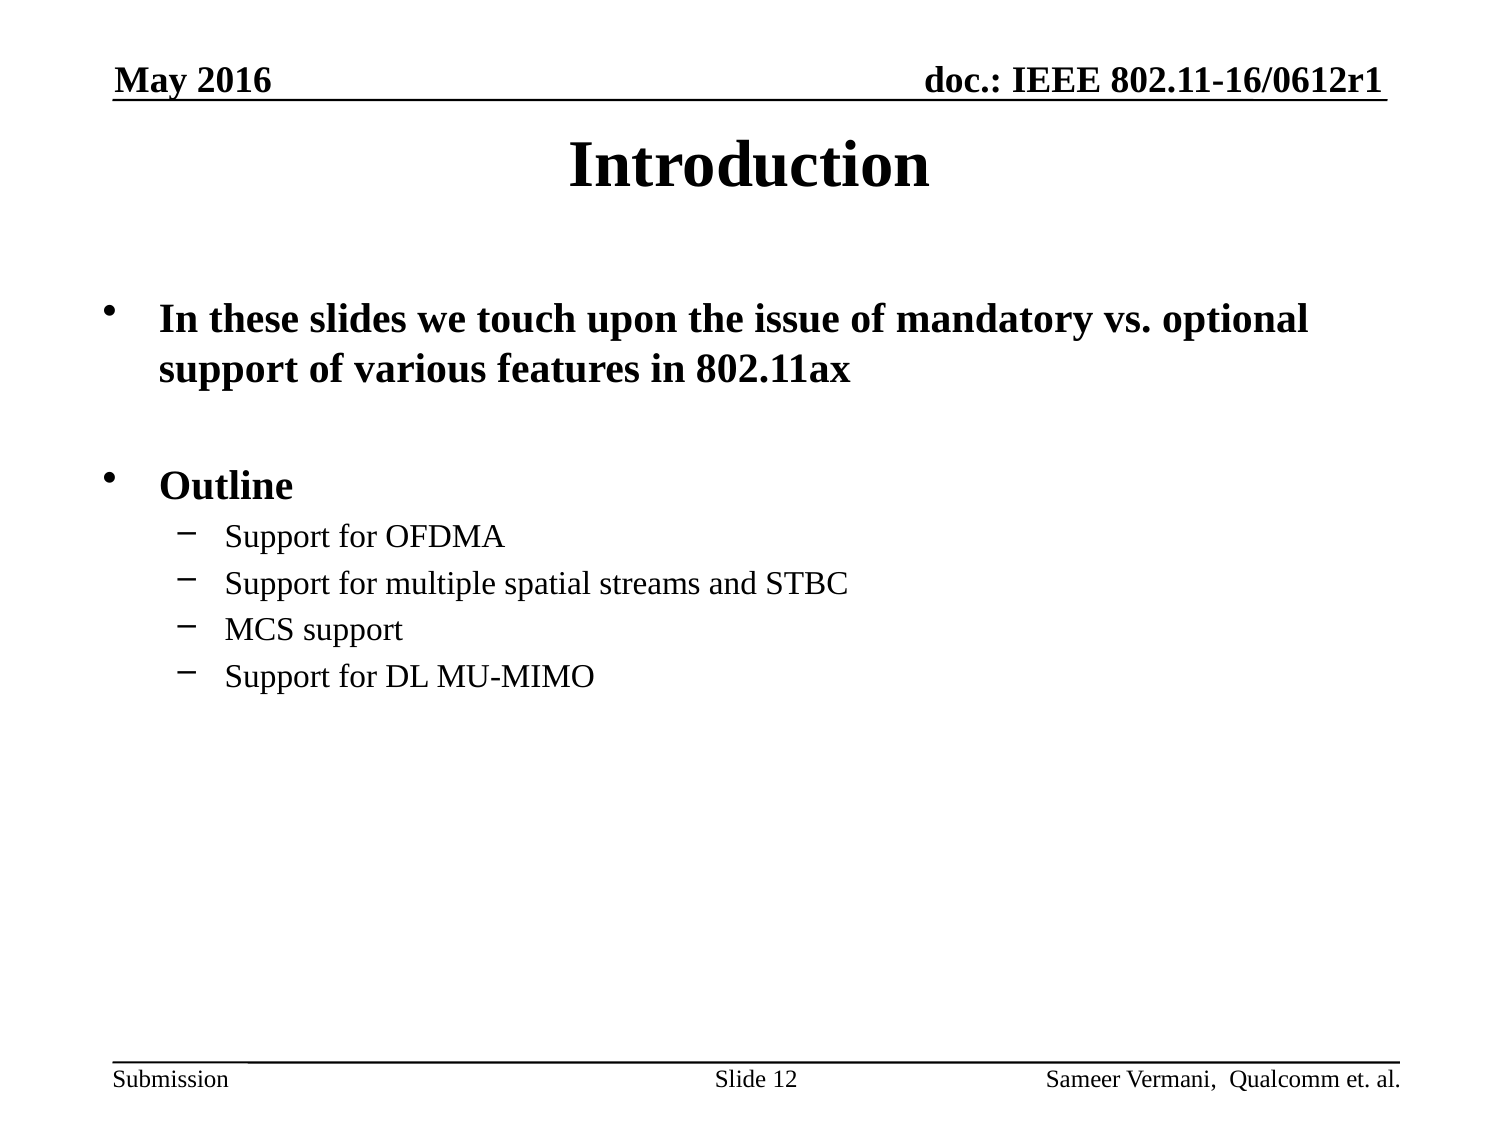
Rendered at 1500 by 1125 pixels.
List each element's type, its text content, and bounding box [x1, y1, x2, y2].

footer Sameer Vermani, Qualcomm et. al. [1040, 1061, 1402, 1093]
title Introduction [112, 106, 1388, 213]
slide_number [114, 54, 309, 101]
list In these slides we touch upon the issue of mandatory vs. optional support of various features in 802.11ax Outline Support for OFDMA Support for multiple spatial streams and STBC MCS support Support for DL MU-MIMO [87, 224, 1425, 1050]
slide_number Slide 12 [712, 1061, 800, 1093]
